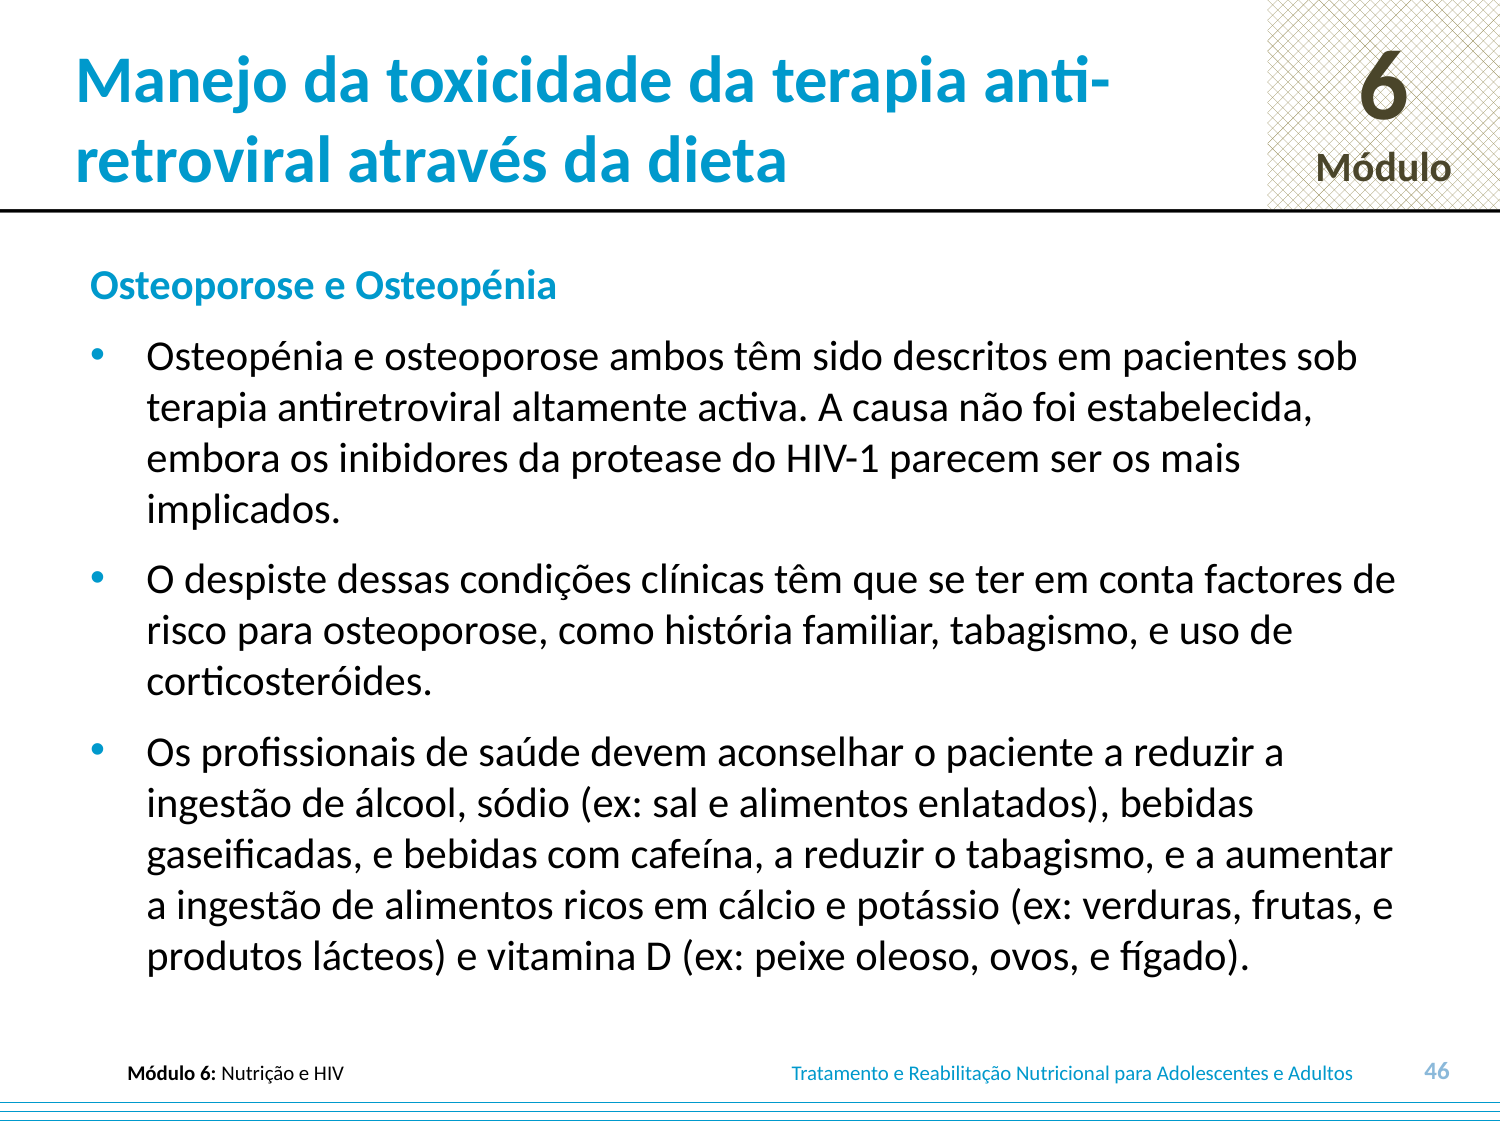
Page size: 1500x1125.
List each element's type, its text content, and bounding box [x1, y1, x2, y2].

title Manejo da toxicidade da terapia anti-retroviral através da dieta [0, 0, 1288, 233]
slide_number 46 [1389, 1050, 1465, 1088]
list Osteoporose e Osteopénia Osteopénia e osteoporose ambos têm sido descritos em pacientes sob terapia antiretroviral altamente activa. A causa não foi estabelecida, embora os inibidores da protease do HIV-1 parecem ser os mais implicados. O despiste dessas condições clínicas têm que se ter em conta factores de risco para osteoporose, como história familiar, tabagismo, e uso de corticosteróides. Os profissionais de saúde devem aconselhar o paciente a reduzir a ingestão de álcool, sódio (ex: sal e alimentos enlatados), bebidas gaseificadas, e bebidas com cafeína, a reduzir o tabagismo, e a aumentar a ingestão de alimentos ricos em cálcio e potássio (ex: verduras, frutas, e produtos lácteos) e vitamina D (ex: peixe oleoso, ovos, e fígado). [74, 249, 1426, 1006]
